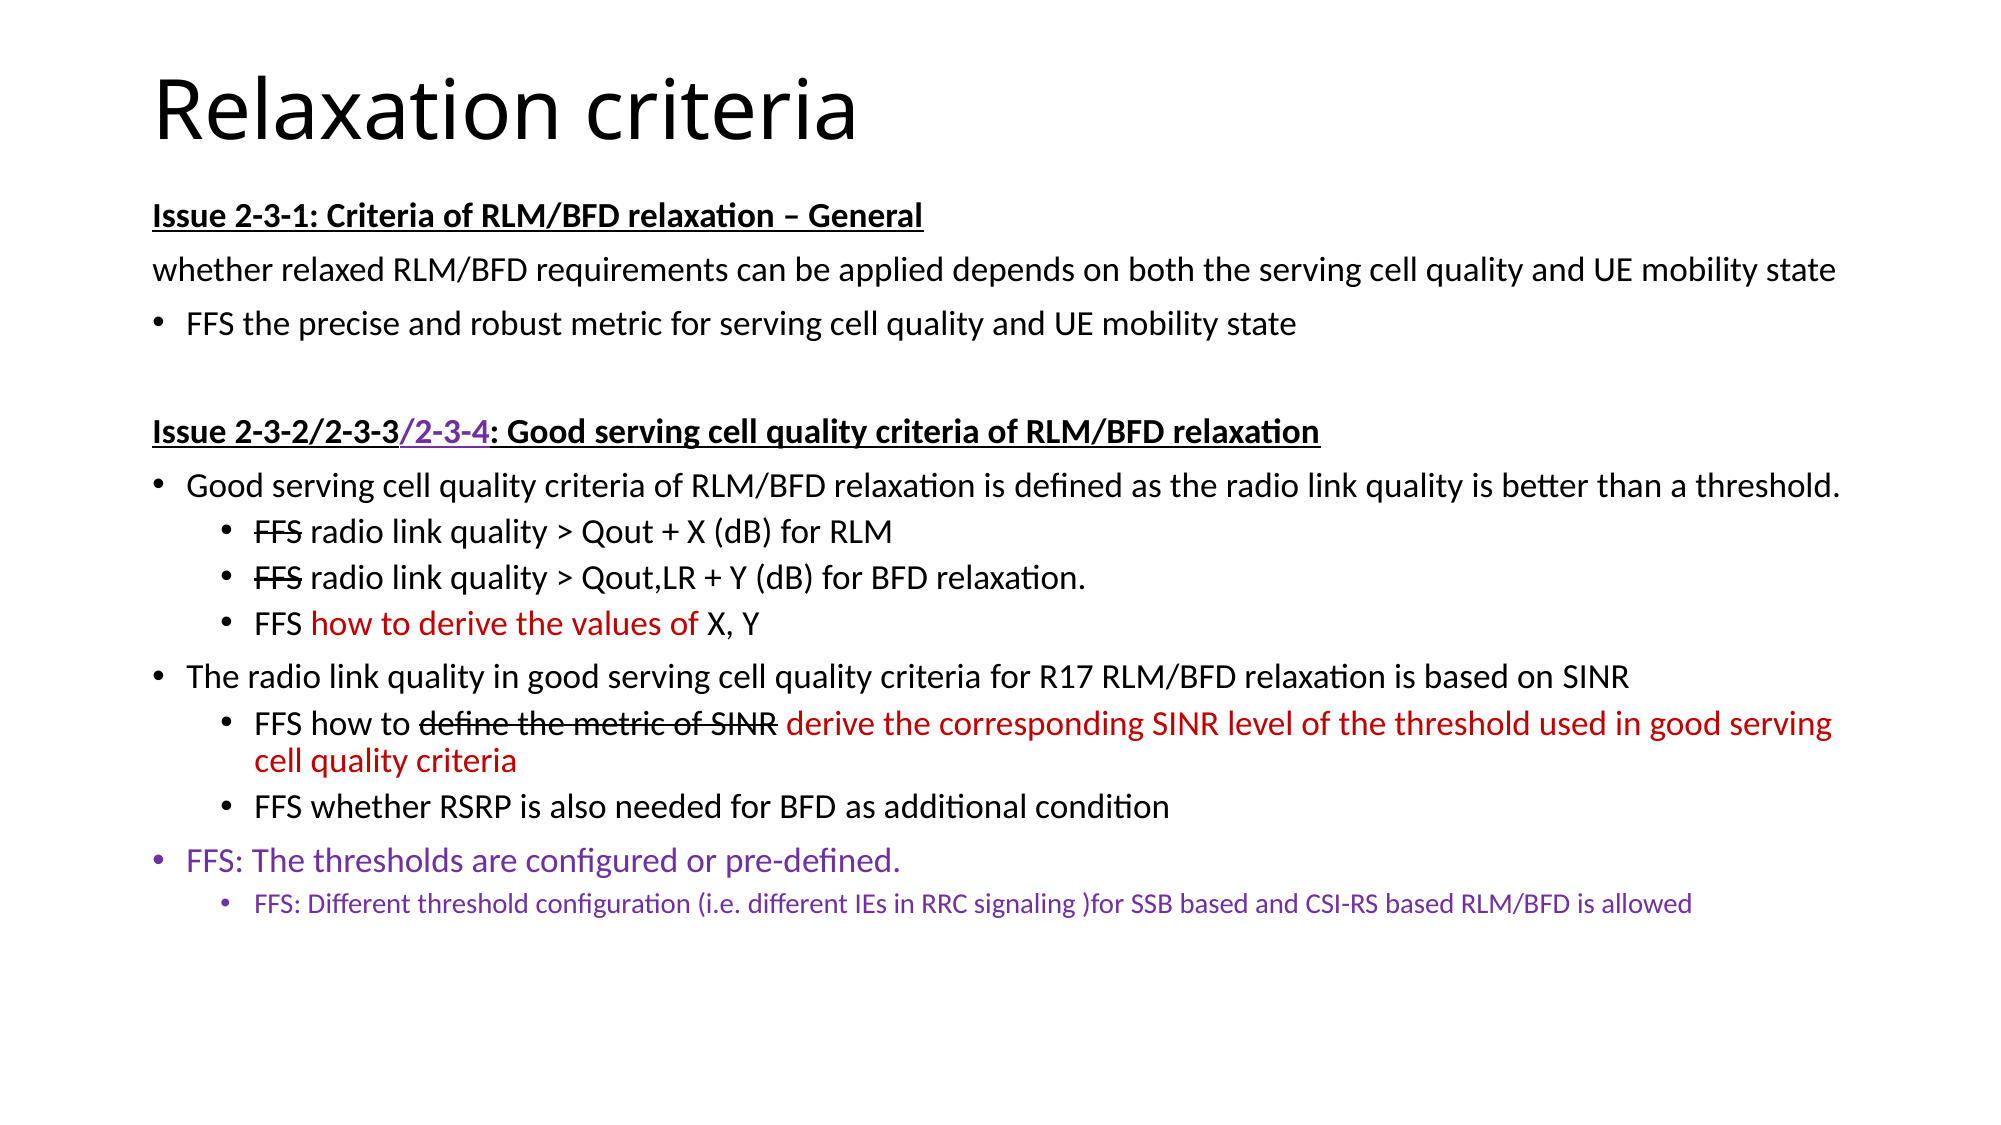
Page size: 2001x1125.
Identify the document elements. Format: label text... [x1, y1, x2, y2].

title Relaxation criteria [137, 59, 1863, 166]
list Issue 2-3-1: Criteria of RLM/BFD relaxation – General whether relaxed RLM/BFD requirements can be applied depends on both the serving cell quality and UE mobility state FFS the precise and robust metric for serving cell quality and UE mobility state Issue 2-3-2/2-3-3/2-3-4: Good serving cell quality criteria of RLM/BFD relaxation Good serving cell quality criteria of RLM/BFD relaxation is defined as the radio link quality is better than a threshold. FFS radio link quality > Qout + X (dB) for RLM FFS radio link quality > Qout,LR + Y (dB) for BFD relaxation. FFS how to derive the values of X, Y The radio link quality in good serving cell quality criteria for R17 RLM/BFD relaxation is based on SINR FFS how to define the metric of SINR derive the corresponding SINR level of the threshold used in good serving cell quality criteria FFS whether RSRP is also needed for BFD as additional condition FFS: The thresholds are configured or pre-defined. FFS: Different threshold configuration (i.e. different IEs in RRC signaling )for SSB based and CSI-RS based RLM/BFD is allowed [137, 189, 1863, 1004]
